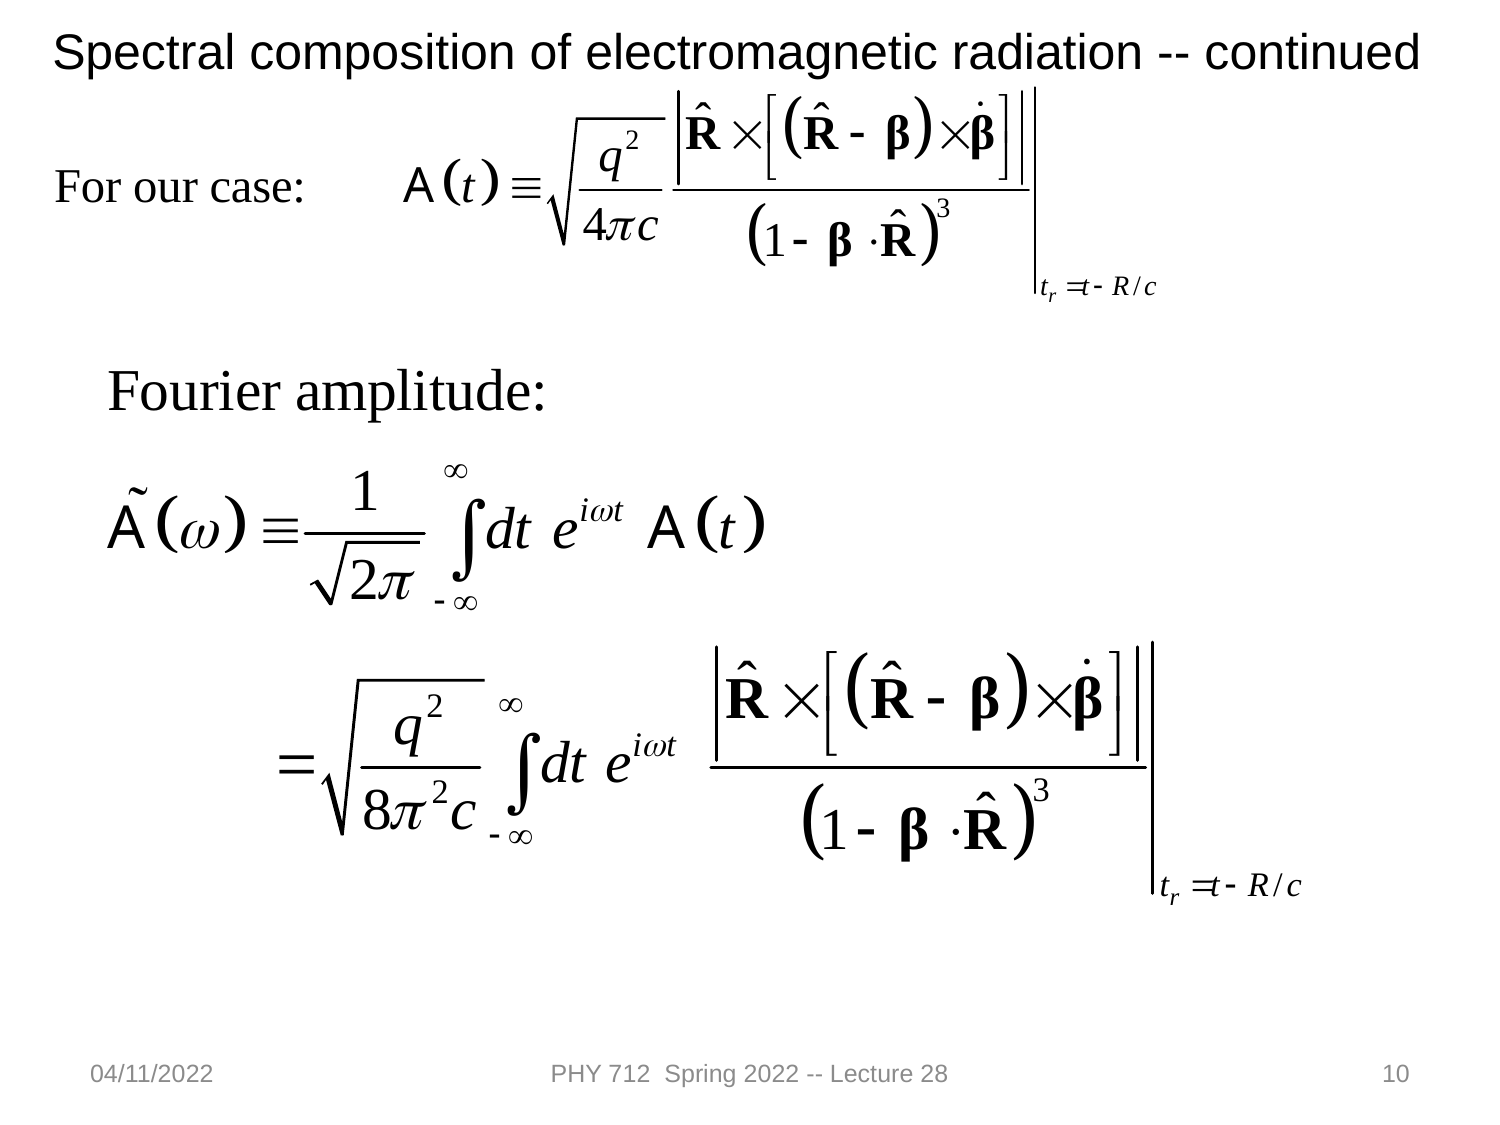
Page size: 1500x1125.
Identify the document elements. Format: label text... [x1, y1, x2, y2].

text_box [46, 75, 1166, 376]
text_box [97, 354, 1313, 920]
slide_number 10 [1074, 1042, 1425, 1103]
footer PHY 712 Spring 2022 -- Lecture 28 [512, 1042, 988, 1103]
text_box Spectral composition of electromagnetic radiation -- continued [37, 12, 1463, 87]
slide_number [75, 1042, 425, 1103]
